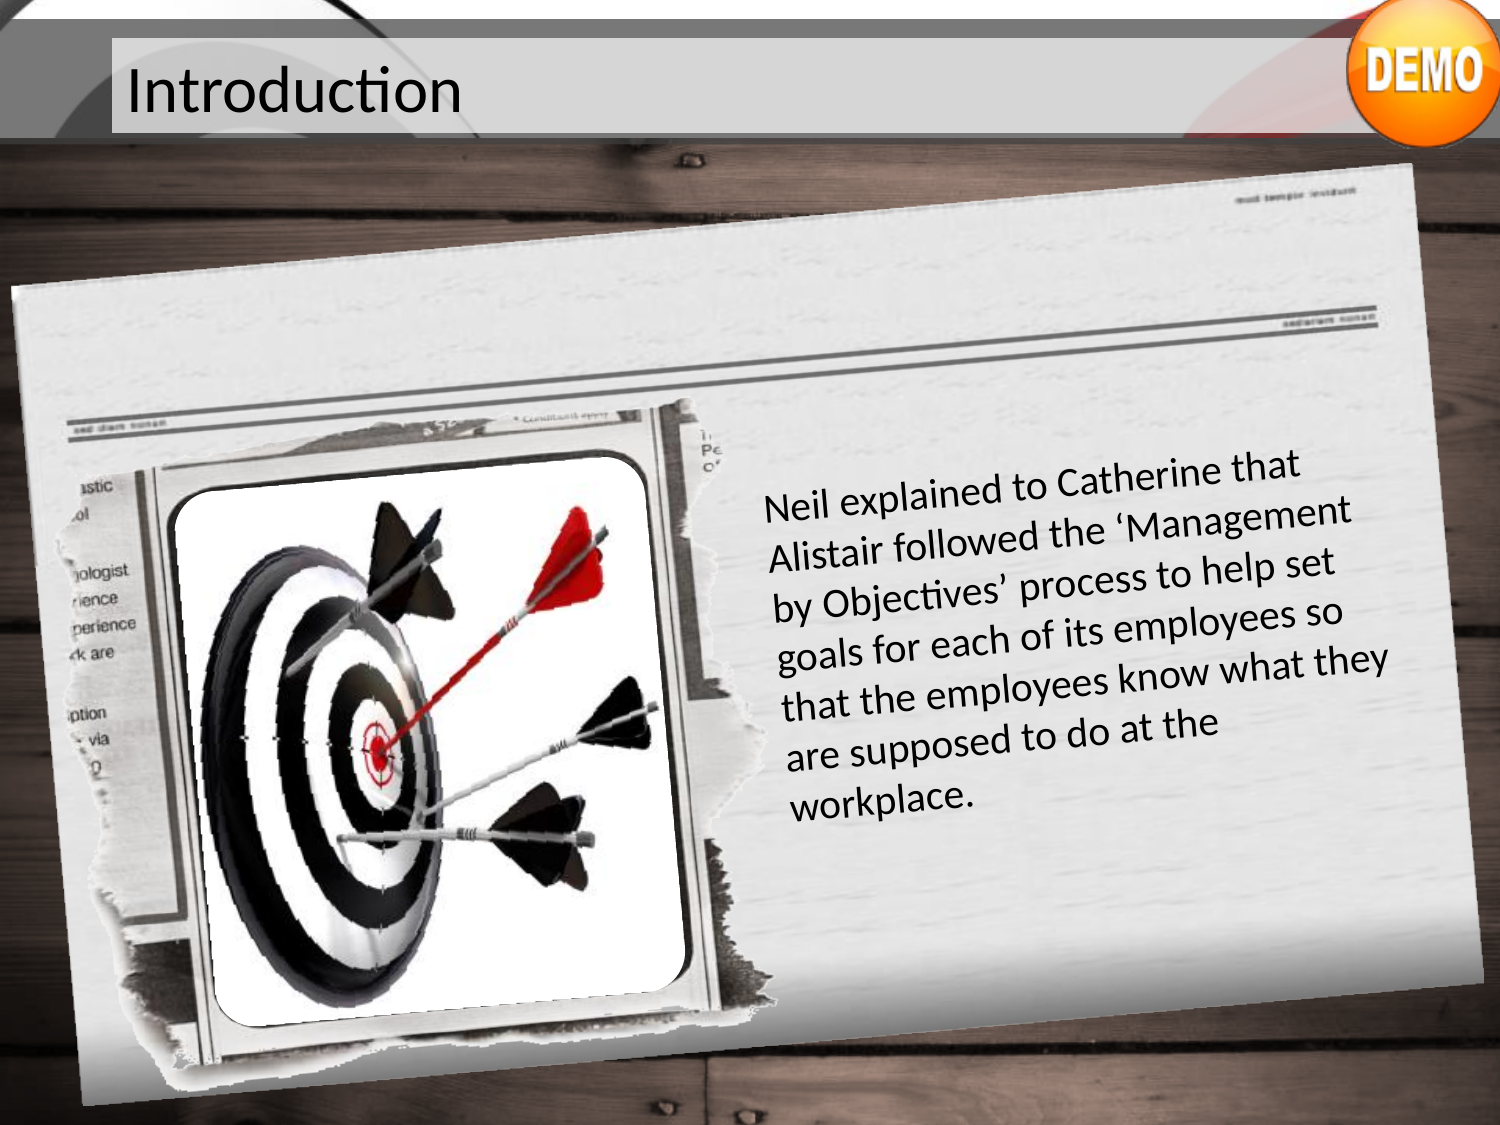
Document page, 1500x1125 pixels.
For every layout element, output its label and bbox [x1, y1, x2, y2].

text_box [35, 222, 1451, 1125]
picture [193, 472, 667, 1011]
picture [0, 0, 1500, 1125]
text_box [0, 0, 1341, 145]
